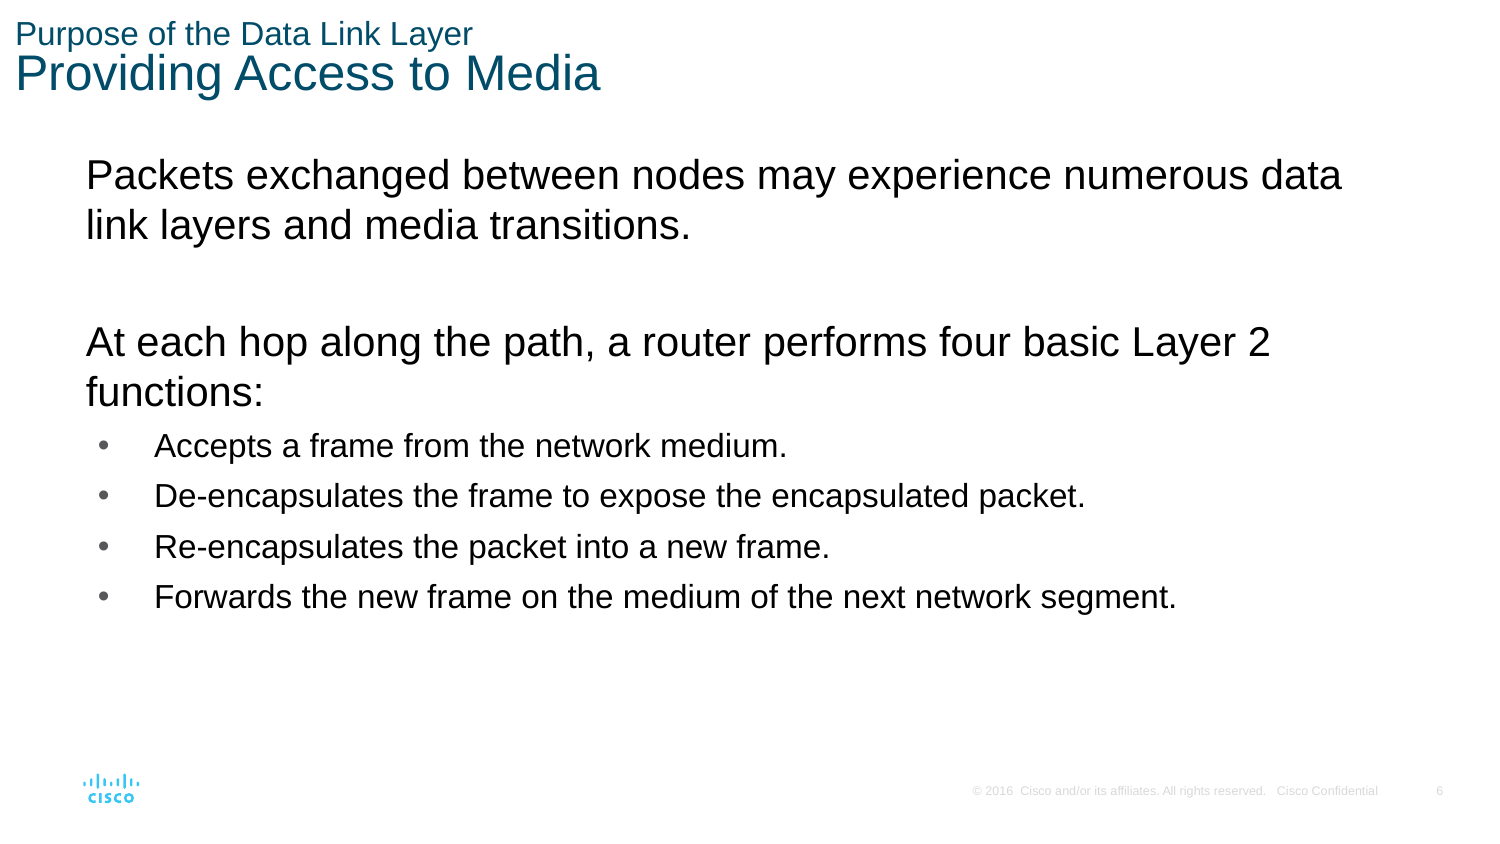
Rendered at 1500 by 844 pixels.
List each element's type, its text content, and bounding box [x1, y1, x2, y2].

title Purpose of the Data Link Layer Providing Access to Media [0, 0, 1369, 121]
list Packets exchanged between nodes may experience numerous data link layers and media transitions. At each hop along the path, a router performs four basic Layer 2 functions: Accepts a frame from the network medium. De-encapsulates the frame to expose the encapsulated packet. Re-encapsulates the packet into a new frame. Forwards the new frame on the medium of the next network segment. [70, 140, 1369, 645]
